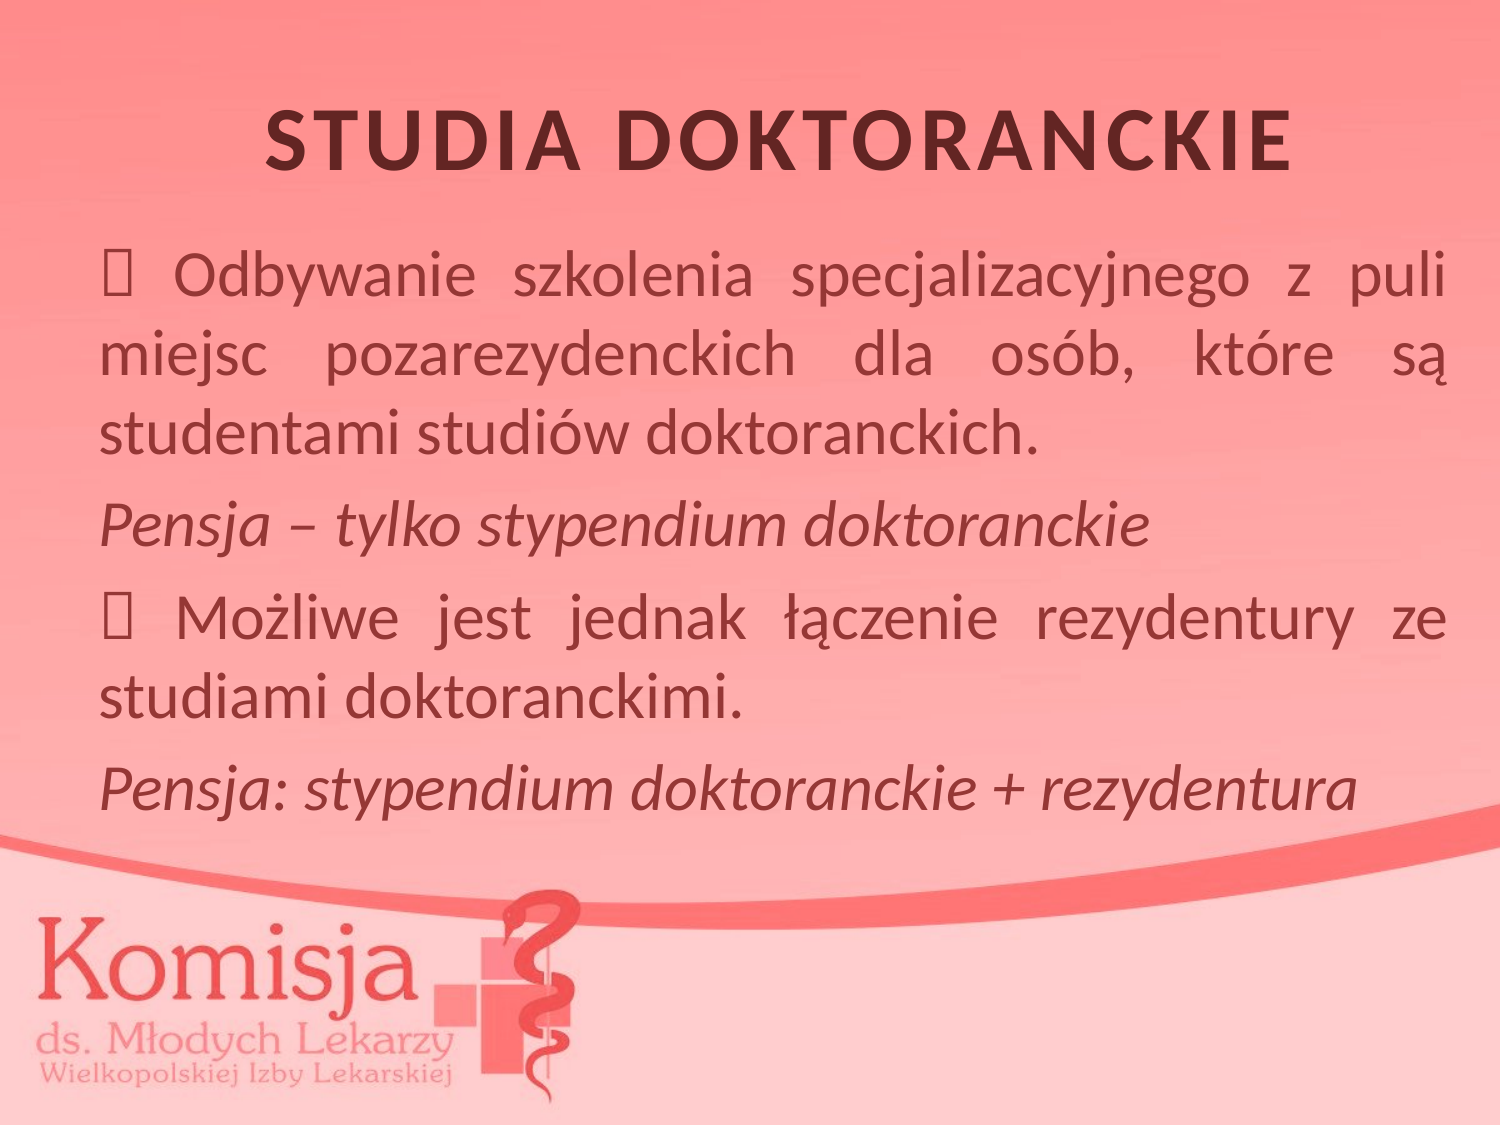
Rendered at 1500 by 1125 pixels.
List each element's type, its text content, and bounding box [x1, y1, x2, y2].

picture [0, 0, 1500, 1125]
list  Odbywanie szkolenia specjalizacyjnego z puli miejsc pozarezydenckich dla osób, które są studentami studiów doktoranckich. Pensja – tylko stypendium doktoranckie  Możliwe jest jednak łączenie rezydentury ze studiami doktoranckimi. Pensja: stypendium doktoranckie + rezydentura [0, 222, 1465, 837]
title STUDIA DOKTORANCKIE [176, 56, 1383, 211]
